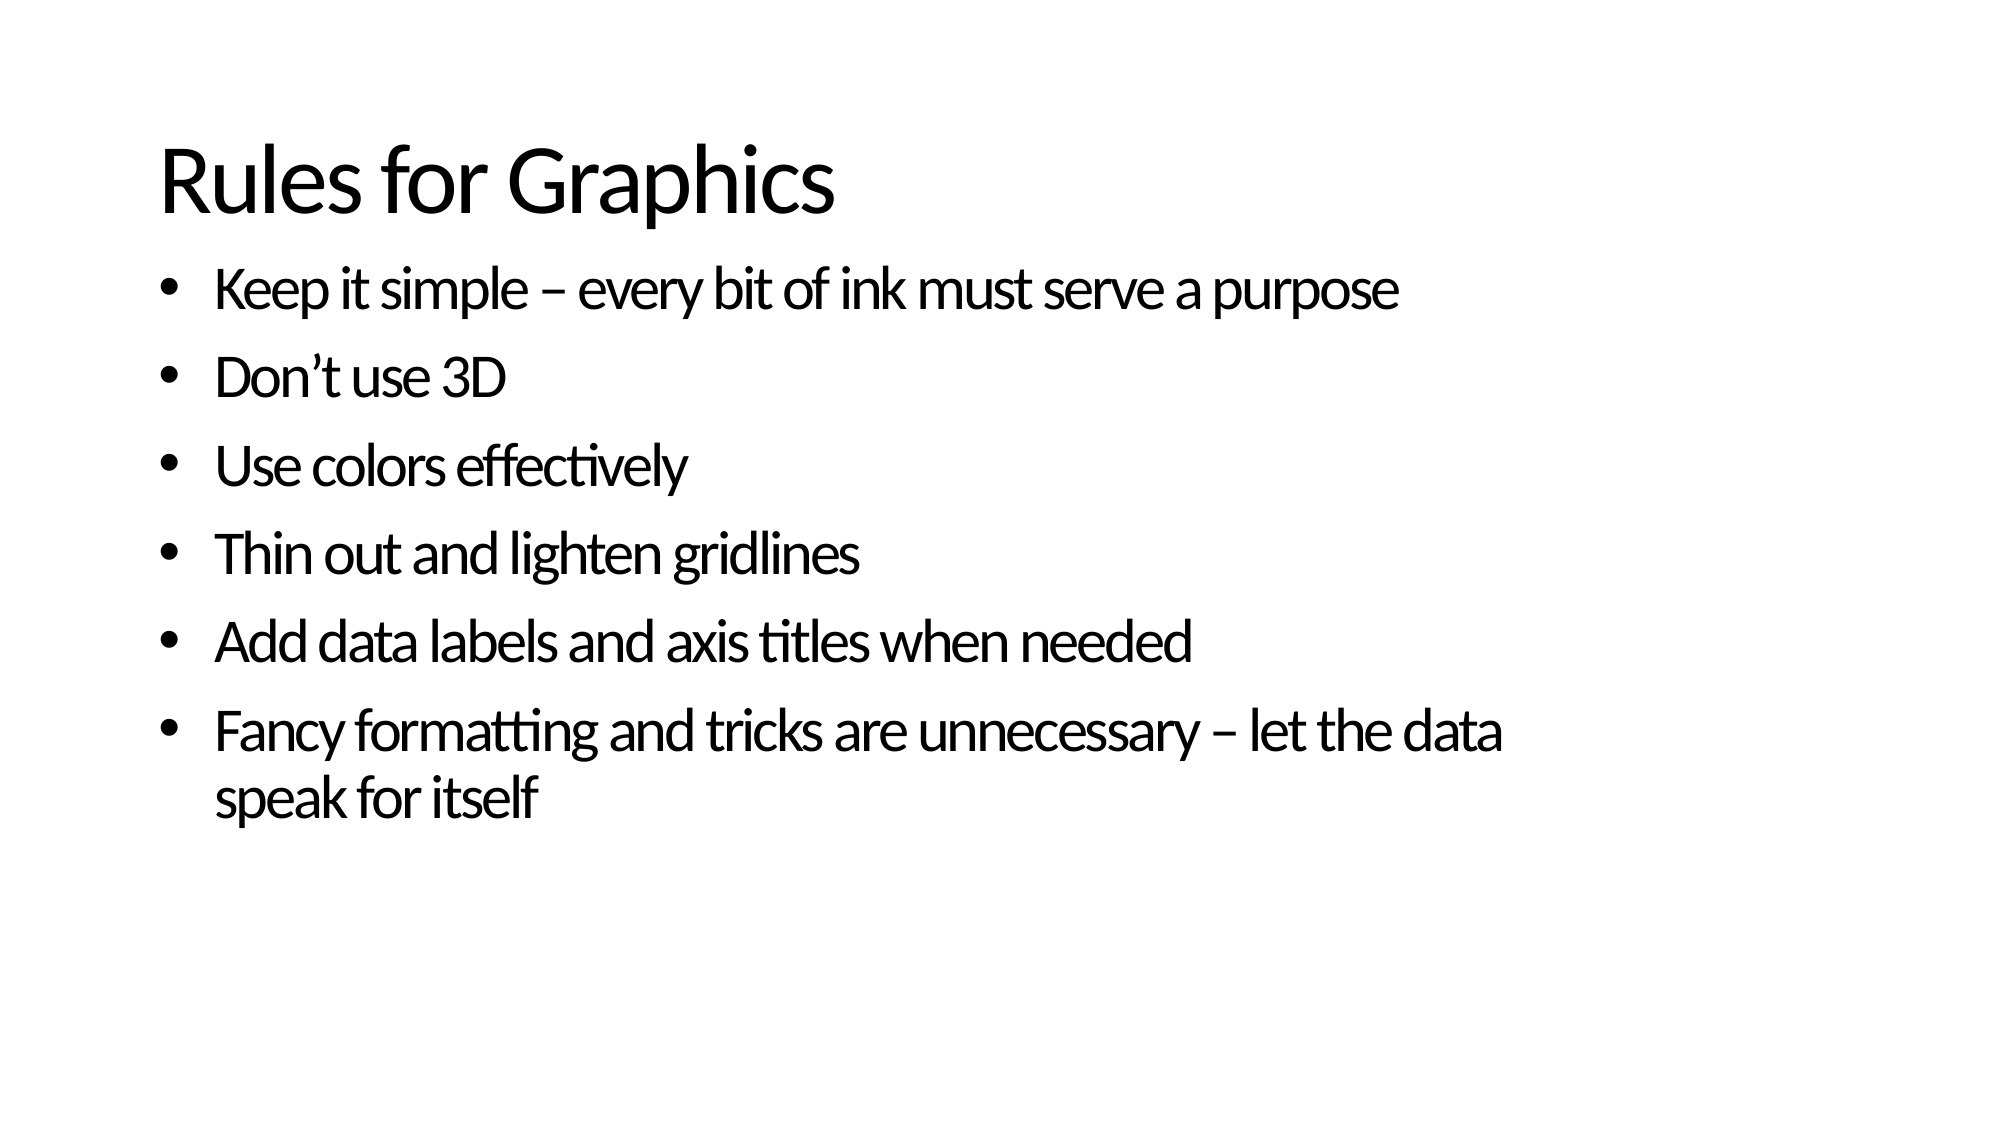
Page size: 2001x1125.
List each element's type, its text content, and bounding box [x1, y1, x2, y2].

subtitle Rules for Graphics Keep it simple – every bit of ink must serve a purpose Don’t use 3D Use colors effectively Thin out and lighten gridlines Add data labels and axis titles when needed Fancy formatting and tricks are unnecessary – let the data speak for itself [143, 119, 1644, 914]
